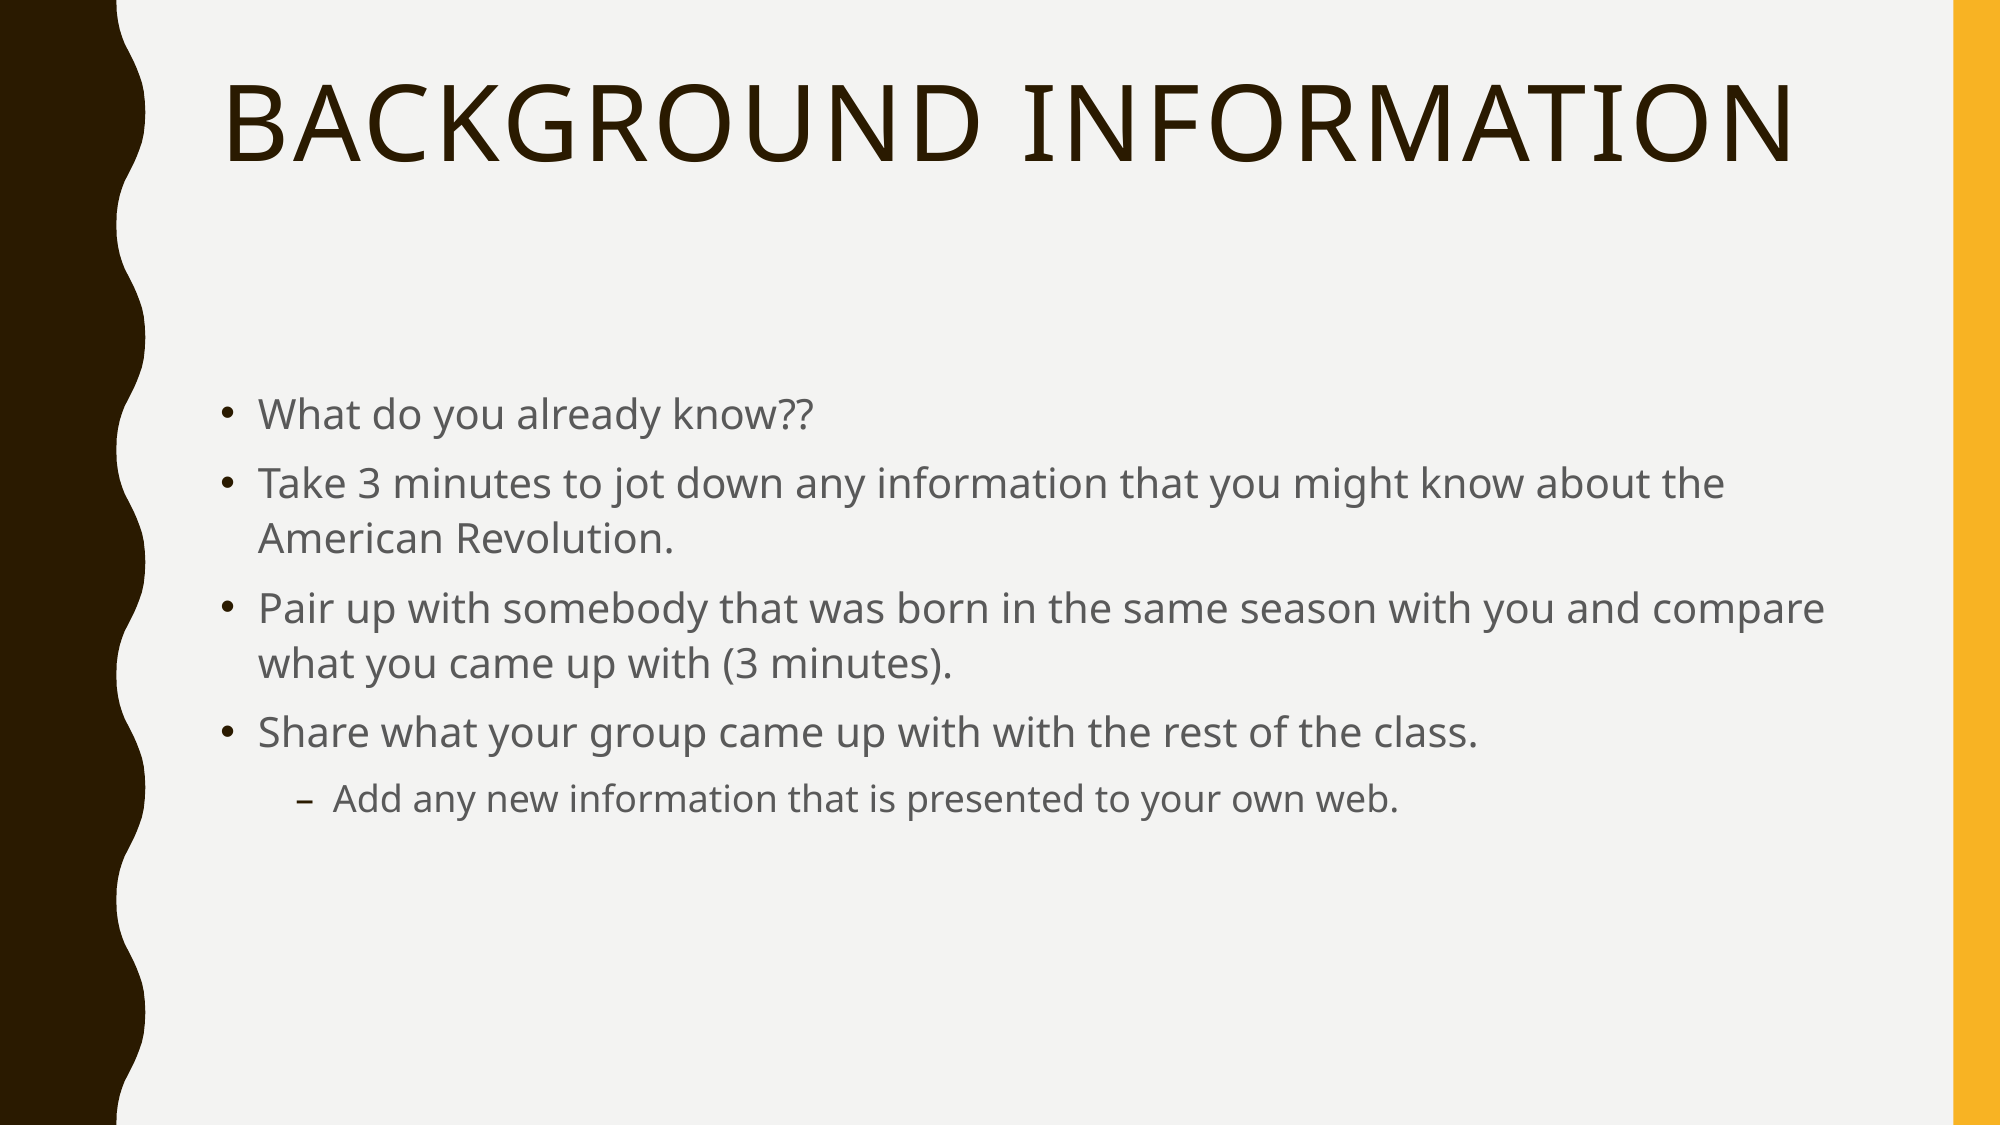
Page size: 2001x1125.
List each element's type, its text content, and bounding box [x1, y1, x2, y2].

title Background information [205, 62, 1875, 308]
list What do you already know?? Take 3 minutes to jot down any information that you might know about the American Revolution. Pair up with somebody that was born in the same season with you and compare what you came up with (3 minutes). Share what your group came up with with the rest of the class. Add any new information that is presented to your own web. [205, 375, 1875, 965]
